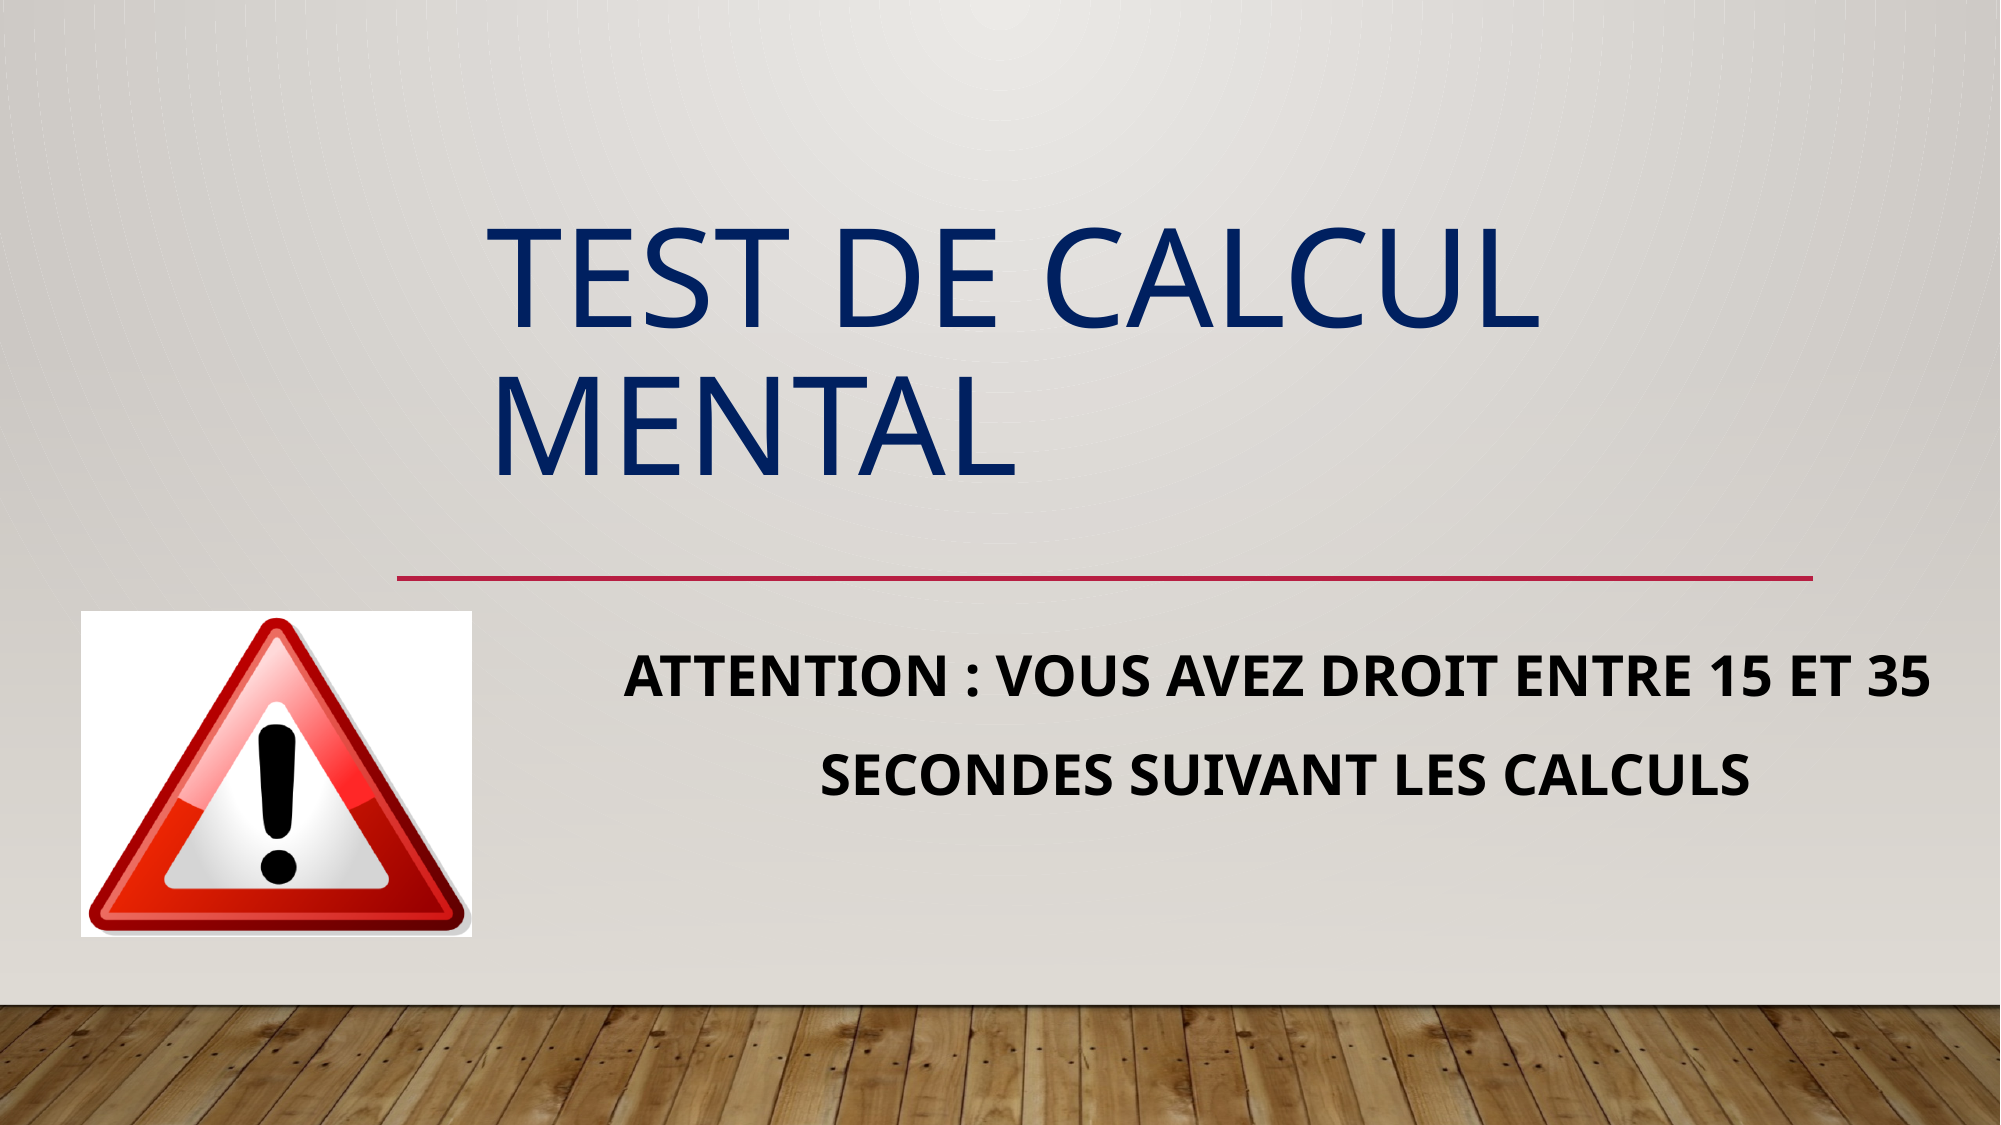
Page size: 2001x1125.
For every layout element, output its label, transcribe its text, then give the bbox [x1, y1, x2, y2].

picture [0, 1005, 2000, 1125]
subtitle Attention : vous avez droit entre 15 et 35 secondes suivant les calculs [528, 554, 2000, 827]
picture [80, 611, 472, 938]
title Test DE CALCUL mental [471, 134, 1935, 506]
